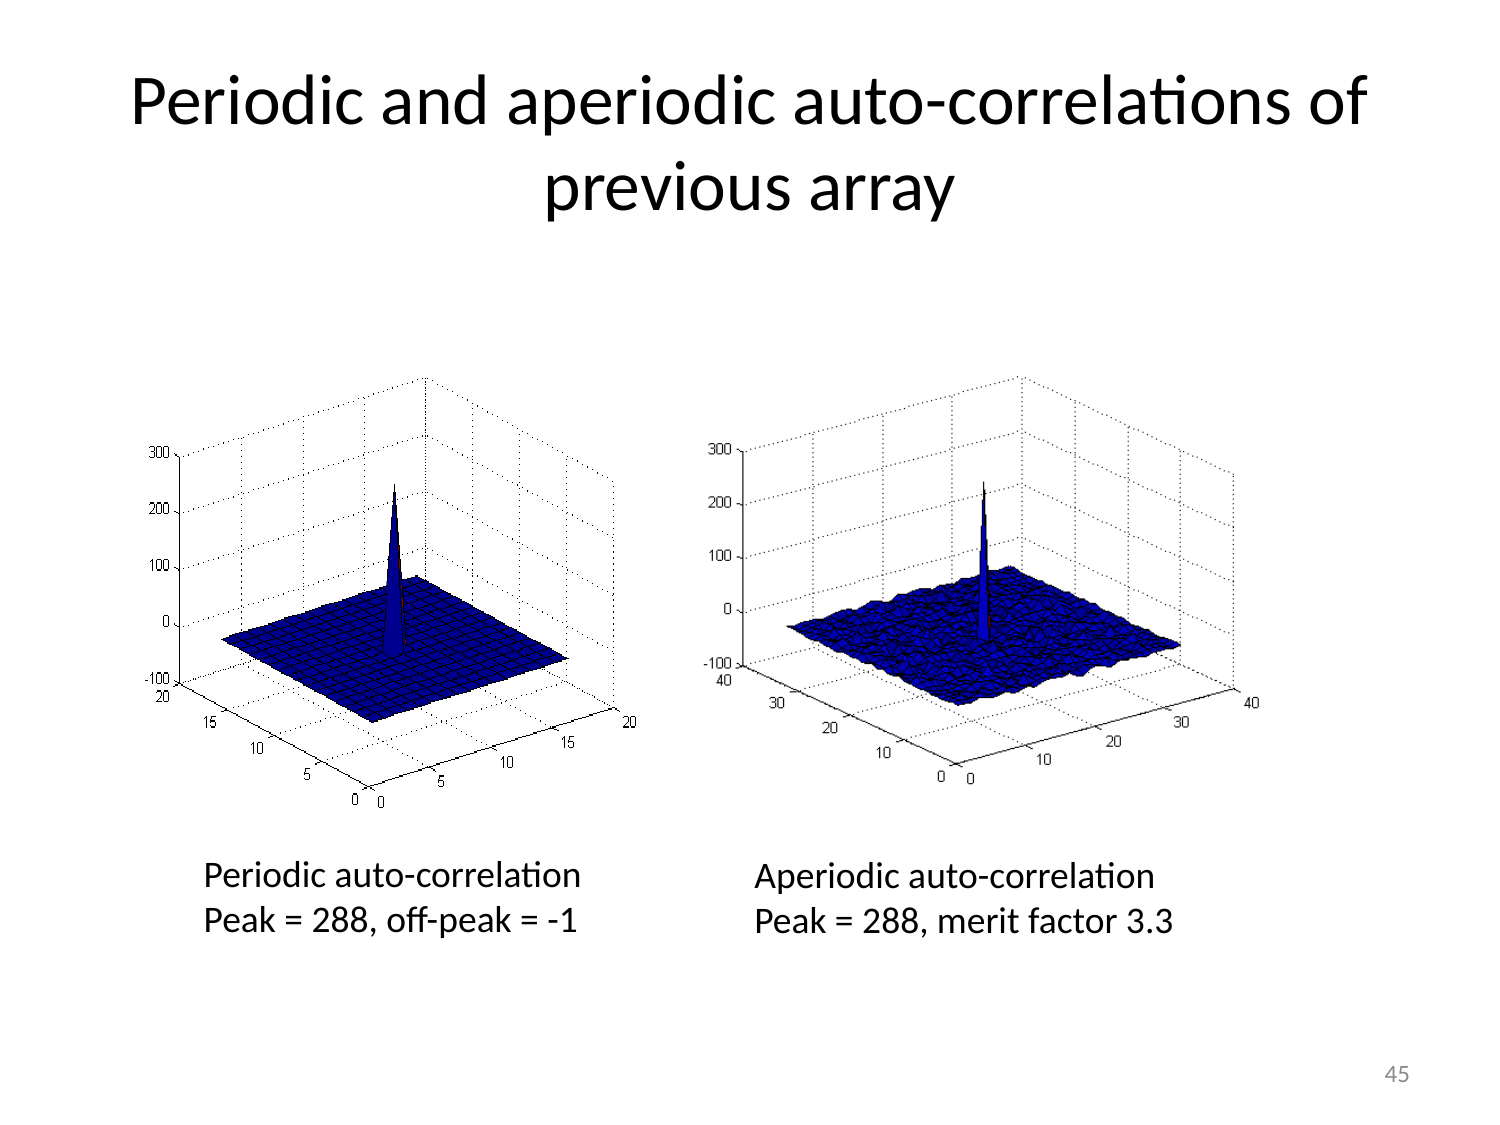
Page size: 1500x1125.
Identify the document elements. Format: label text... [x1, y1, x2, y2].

slide_number 45 [1074, 1042, 1425, 1103]
title Periodic and aperiodic auto-correlations of previous array [75, 45, 1425, 233]
text_box Aperiodic auto-correlation Peak = 288, merit factor 3.3 [739, 843, 1216, 948]
text_box Periodic auto-correlation Peak = 288, off-peak = -1 [188, 850, 666, 948]
picture [107, 340, 1295, 844]
